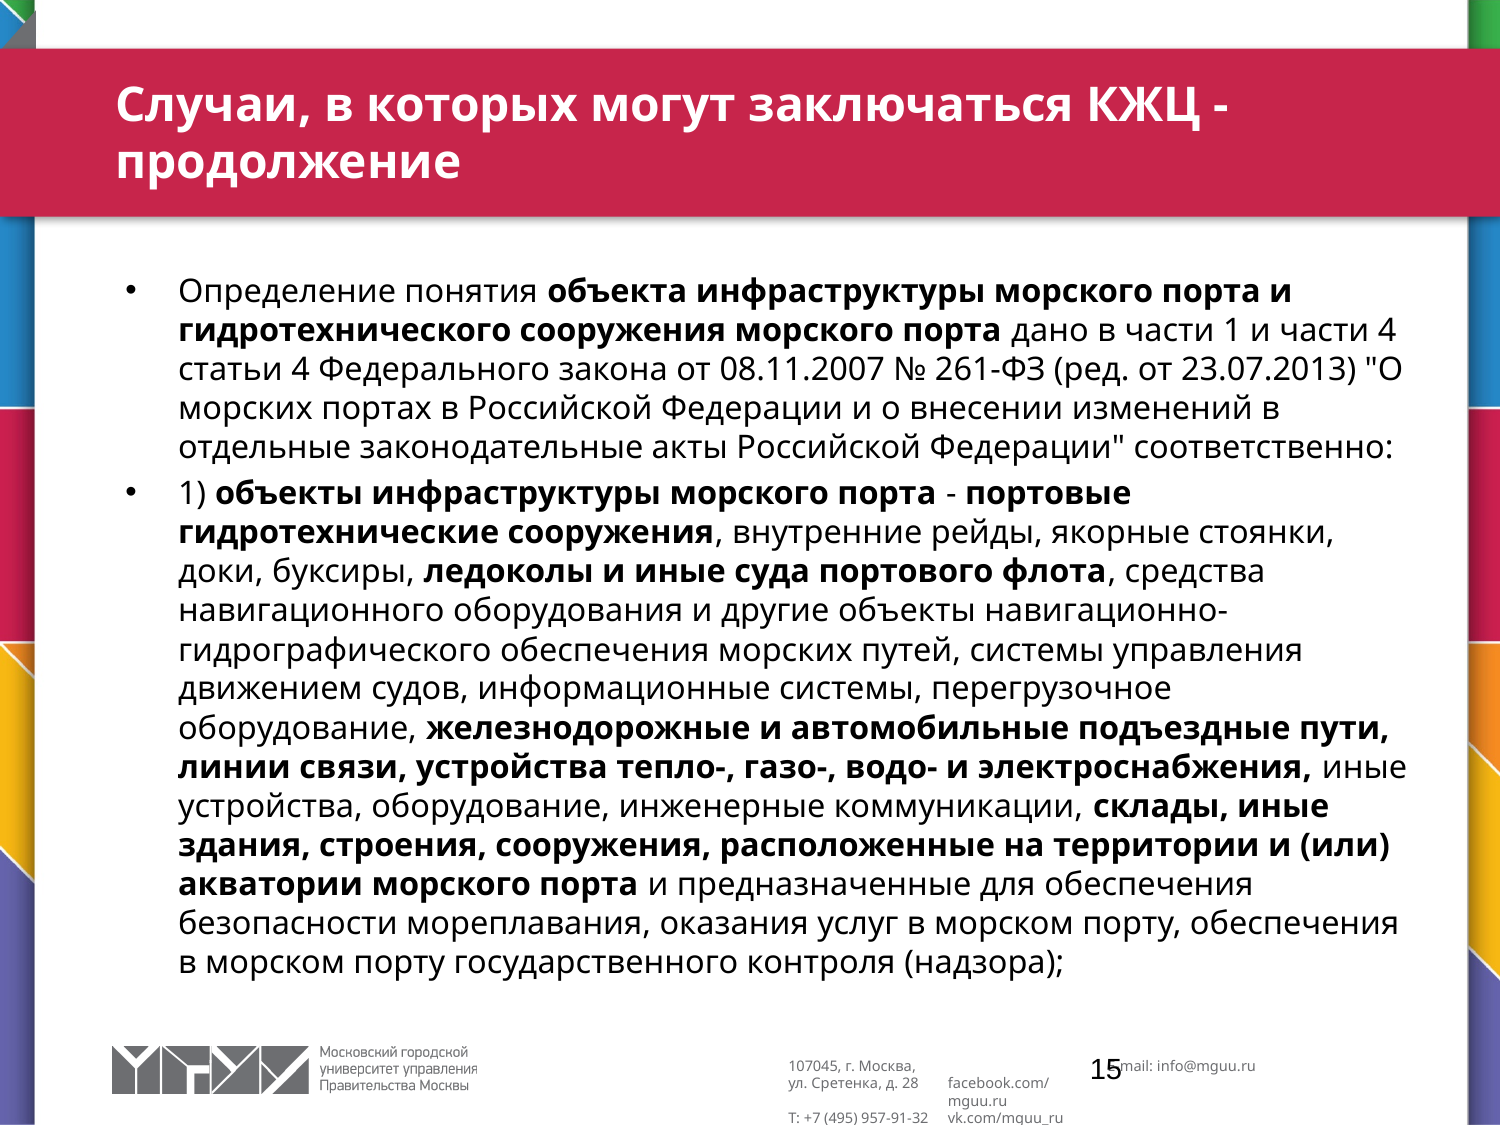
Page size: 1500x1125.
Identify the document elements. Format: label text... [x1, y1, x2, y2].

picture [0, 217, 1500, 1125]
list Определение понятия объекта инфраструктуры морского порта и гидротехнического сооружения морского порта дано в части 1 и части 4 статьи 4 Федерального закона от 08.11.2007 № 261-ФЗ (ред. от 23.07.2013) "О морских портах в Российской Федерации и о внесении изменений в отдельные законодательные акты Российской Федерации" соответственно: 1) объекты инфраструктуры морского порта - портовые гидротехнические сооружения, внутренние рейды, якорные стоянки, доки, буксиры, ледоколы и иные суда портового флота, средства навигационного оборудования и другие объекты навигационно-гидрографического обеспечения морских путей, системы управления движением судов, информационные системы, перегрузочное оборудование, железнодорожные и автомобильные подъездные пути, линии связи, устройства тепло-, газо-, водо- и электроснабжения, иные устройства, оборудование, инженерные коммуникации, склады, иные здания, строения, сооружения, расположенные на территории и (или) акватории морского порта и предназначенные для обеспечения безопасности мореплавания, оказания услуг в морском порту, обеспечения в морском порту государственного контроля (надзора); [110, 262, 1426, 1006]
title Случаи, в которых могут заключаться КЖЦ - продолжение [100, 66, 1353, 197]
slide_number 15 [1074, 1042, 1425, 1103]
picture [0, 0, 1500, 48]
